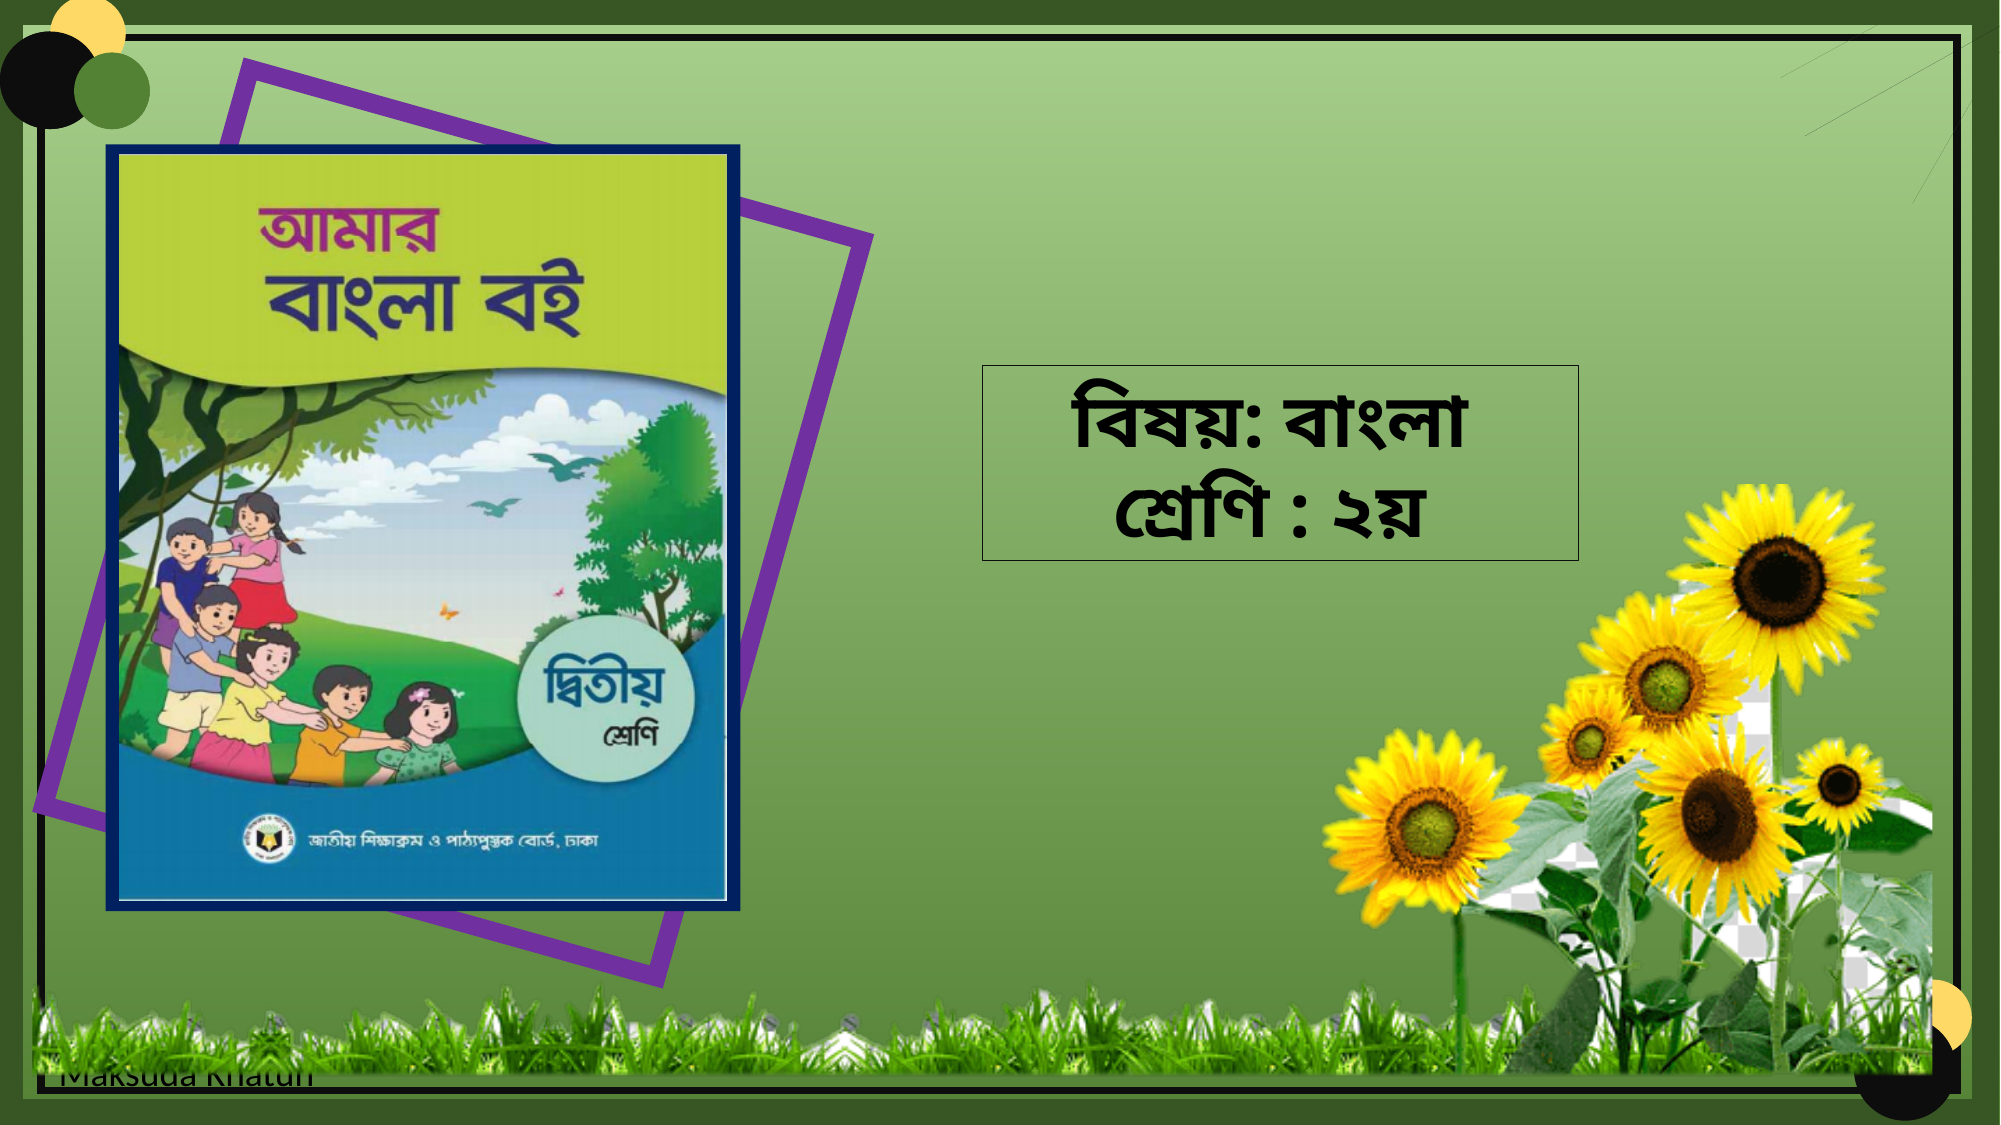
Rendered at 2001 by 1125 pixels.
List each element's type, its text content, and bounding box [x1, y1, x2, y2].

text_box [741, 195, 876, 484]
text_box বিষয়: বাংলা শ্রেণি : ২য় [982, 365, 1579, 484]
picture [32, 154, 1933, 1085]
text_box [104, 143, 741, 484]
text_box [218, 56, 553, 143]
